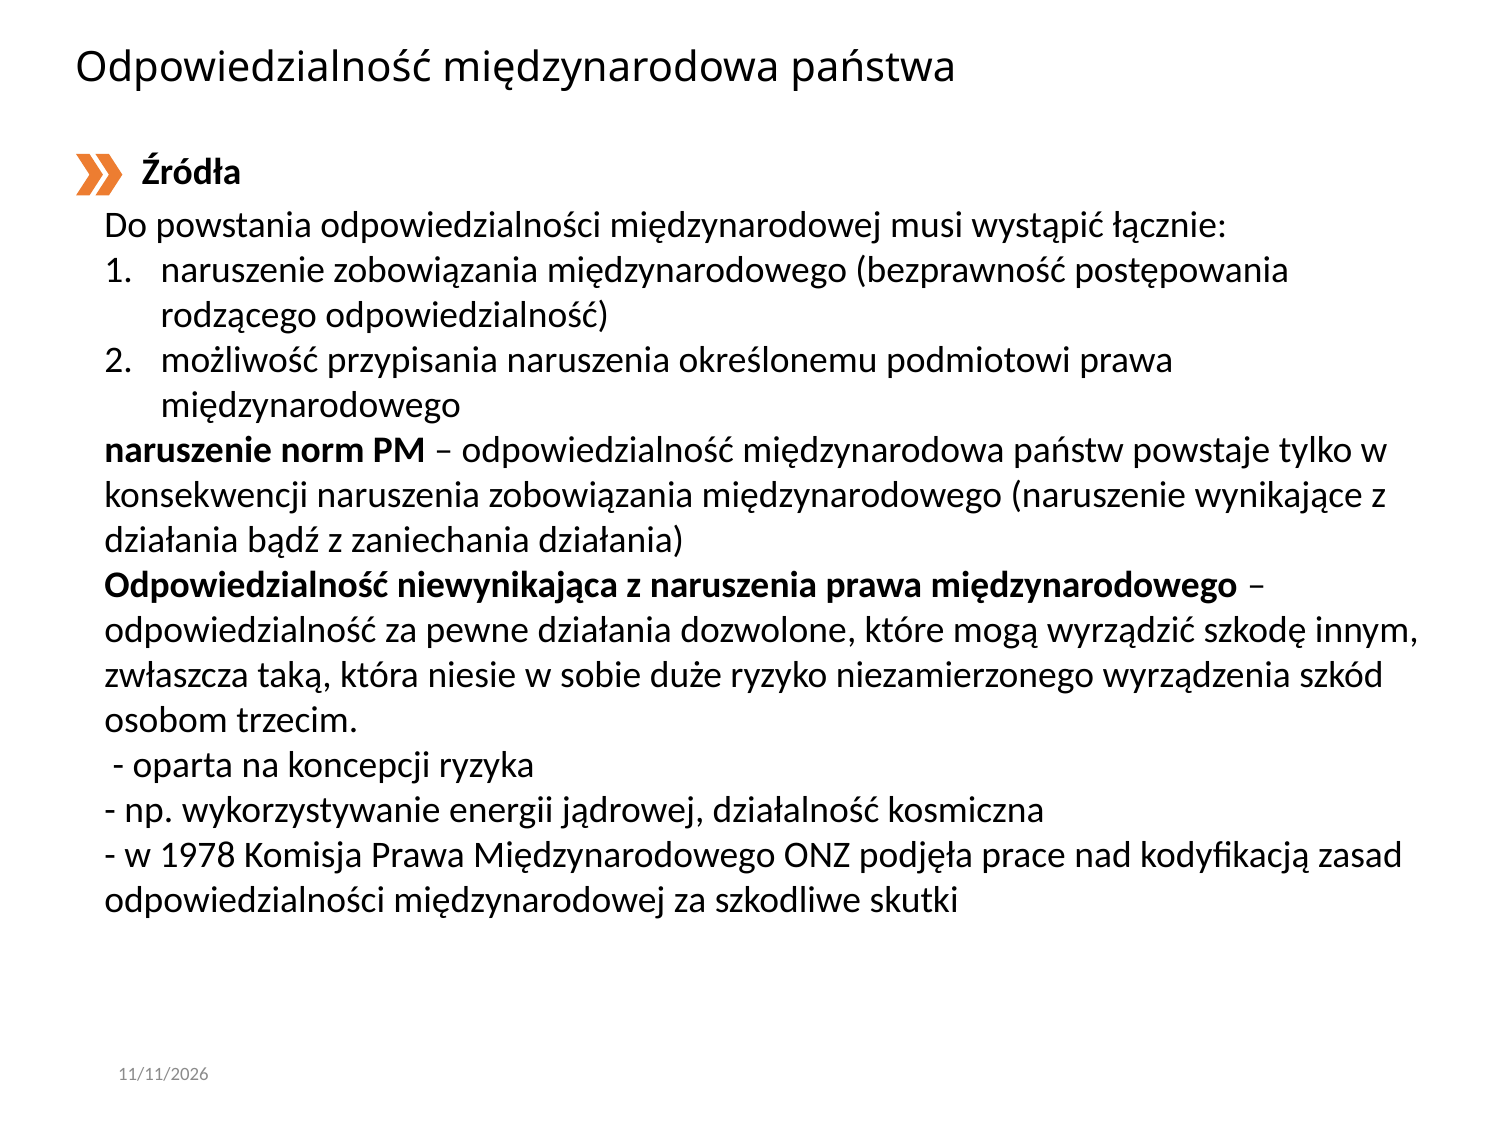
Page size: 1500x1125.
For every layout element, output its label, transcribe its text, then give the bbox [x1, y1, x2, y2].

text_box Źródła [141, 141, 1460, 193]
title Odpowiedzialność międzynarodowa państwa [75, 45, 1425, 132]
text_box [75, 153, 123, 196]
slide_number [103, 1042, 441, 1103]
text_box Do powstania odpowiedzialności międzynarodowej musi wystąpić łącznie: naruszenie zobowiązania międzynarodowego (bezprawność postępowania rodzącego odpowiedzialność) możliwość przypisania naruszenia określonemu podmiotowi prawa międzynarodowego naruszenie norm PM – odpowiedzialność międzynarodowa państw powstaje tylko w konsekwencji naruszenia zobowiązania międzynarodowego (naruszenie wynikające z działania bądź z zaniechania działania) Odpowiedzialność niewynikająca z naruszenia prawa międzynarodowego – odpowiedzialność za pewne działania dozwolone, które mogą wyrządzić szkodę innym, zwłaszcza taką, która niesie w sobie duże ryzyko niezamierzonego wyrządzenia szkód osobom trzecim. - oparta na koncepcji ryzyka - np. wykorzystywanie energii jądrowej, działalność kosmiczna - w 1978 Komisja Prawa Międzynarodowego ONZ podjęła prace nad kodyfikacją zasad odpowiedzialności międzynarodowej za szkodliwe skutki [89, 192, 1444, 1018]
